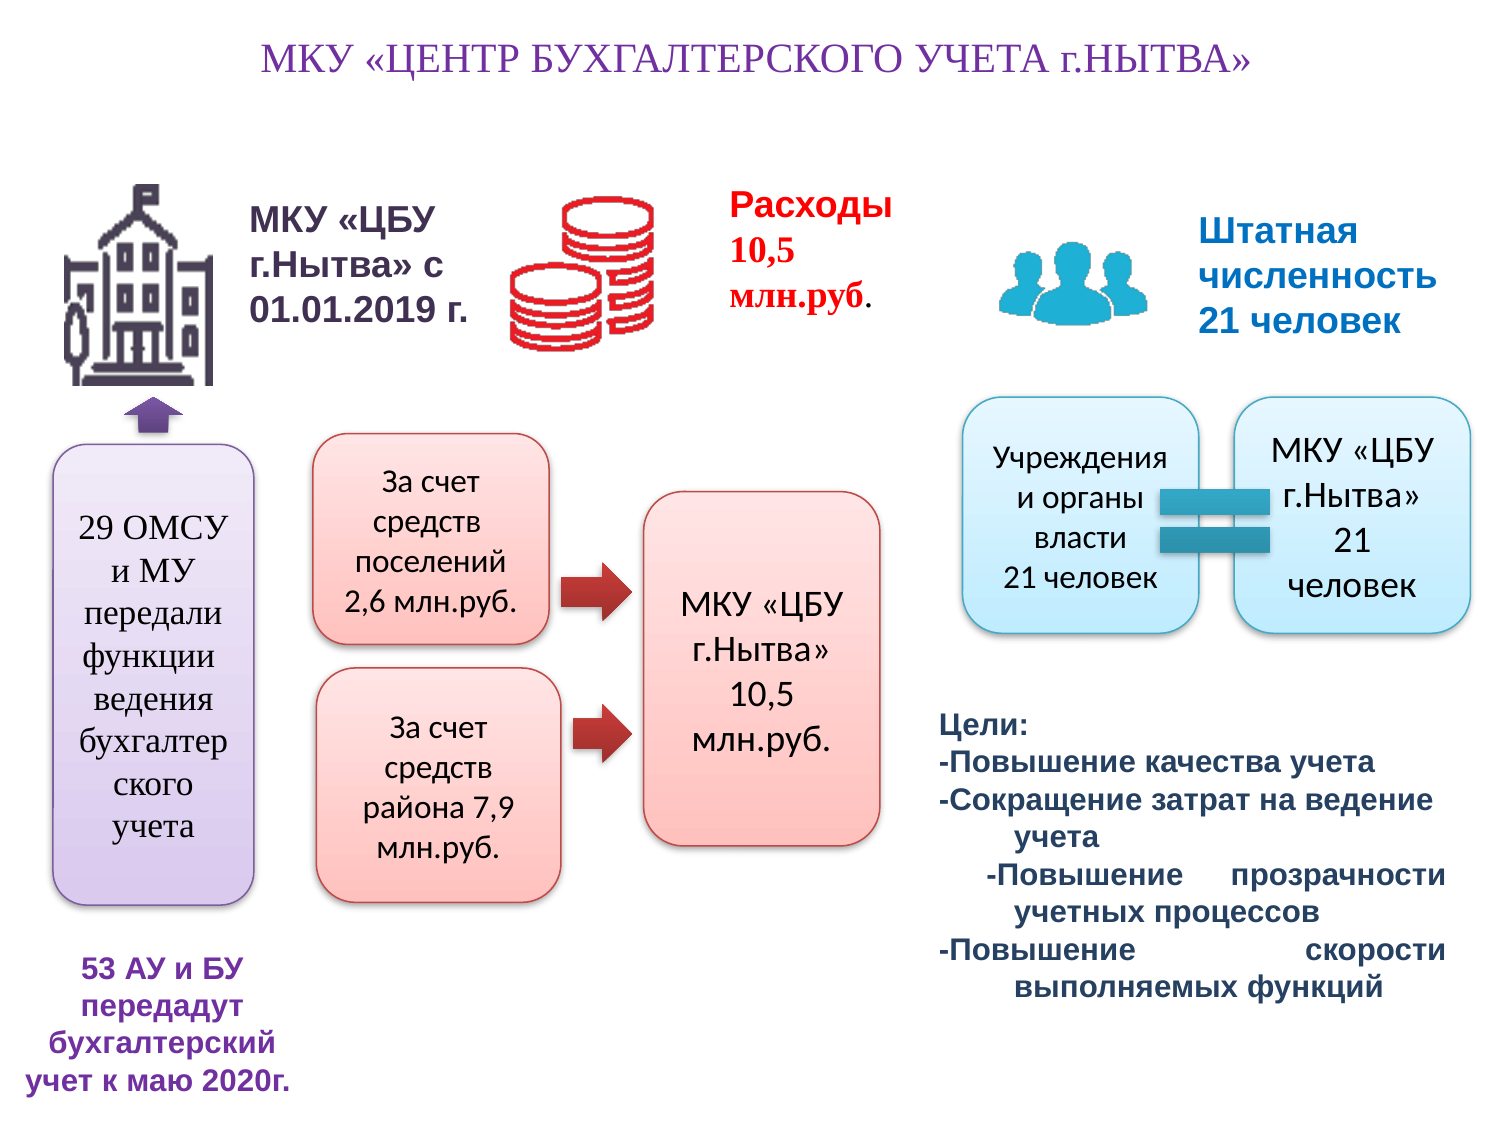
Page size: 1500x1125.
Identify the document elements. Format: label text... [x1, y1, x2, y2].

text_box [572, 704, 632, 764]
text_box 53 АУ и БУ передадут бухгалтерский учет к маю 2020г. [0, 940, 325, 1105]
text_box Штатная численность 21 человек [1183, 199, 1468, 349]
text_box [1159, 527, 1270, 553]
picture [501, 184, 668, 373]
text_box [1159, 489, 1270, 515]
text_box За счет средств района 7,9 млн.руб. [315, 667, 562, 904]
text_box МКУ «ЦБУ г.Нытва» 21 человек [1233, 396, 1472, 635]
text_box За счет средств поселений 2,6 млн.руб. [312, 432, 550, 646]
text_box Учреждения и органы власти 21 человек [961, 396, 1200, 635]
picture [64, 184, 213, 386]
text_box МКУ «ЦЕНТР БУХГАЛТЕРСКОГО УЧЕТА г.НЫТВА» [58, 23, 1465, 89]
text_box [123, 397, 183, 433]
text_box МКУ «ЦБУ г.Нытва» с 01.01.2019 г. [234, 187, 495, 428]
text_box 29 ОМСУ и МУ передали функции ведения бухгалтерского учета [52, 443, 255, 906]
picture [962, 207, 1174, 363]
text_box [560, 562, 632, 622]
text_box Цели: -Повышение качества учета -Сокращение затрат на ведение учета -Повышение прозрачности учетных процессов -Повышение скорости выполняемых функций [938, 704, 1447, 1004]
text_box Расходы 10,5 млн.руб. [714, 172, 963, 323]
text_box [182, 751, 231, 812]
text_box МКУ «ЦБУ г.Нытва» 10,5 млн.руб. [642, 490, 881, 847]
